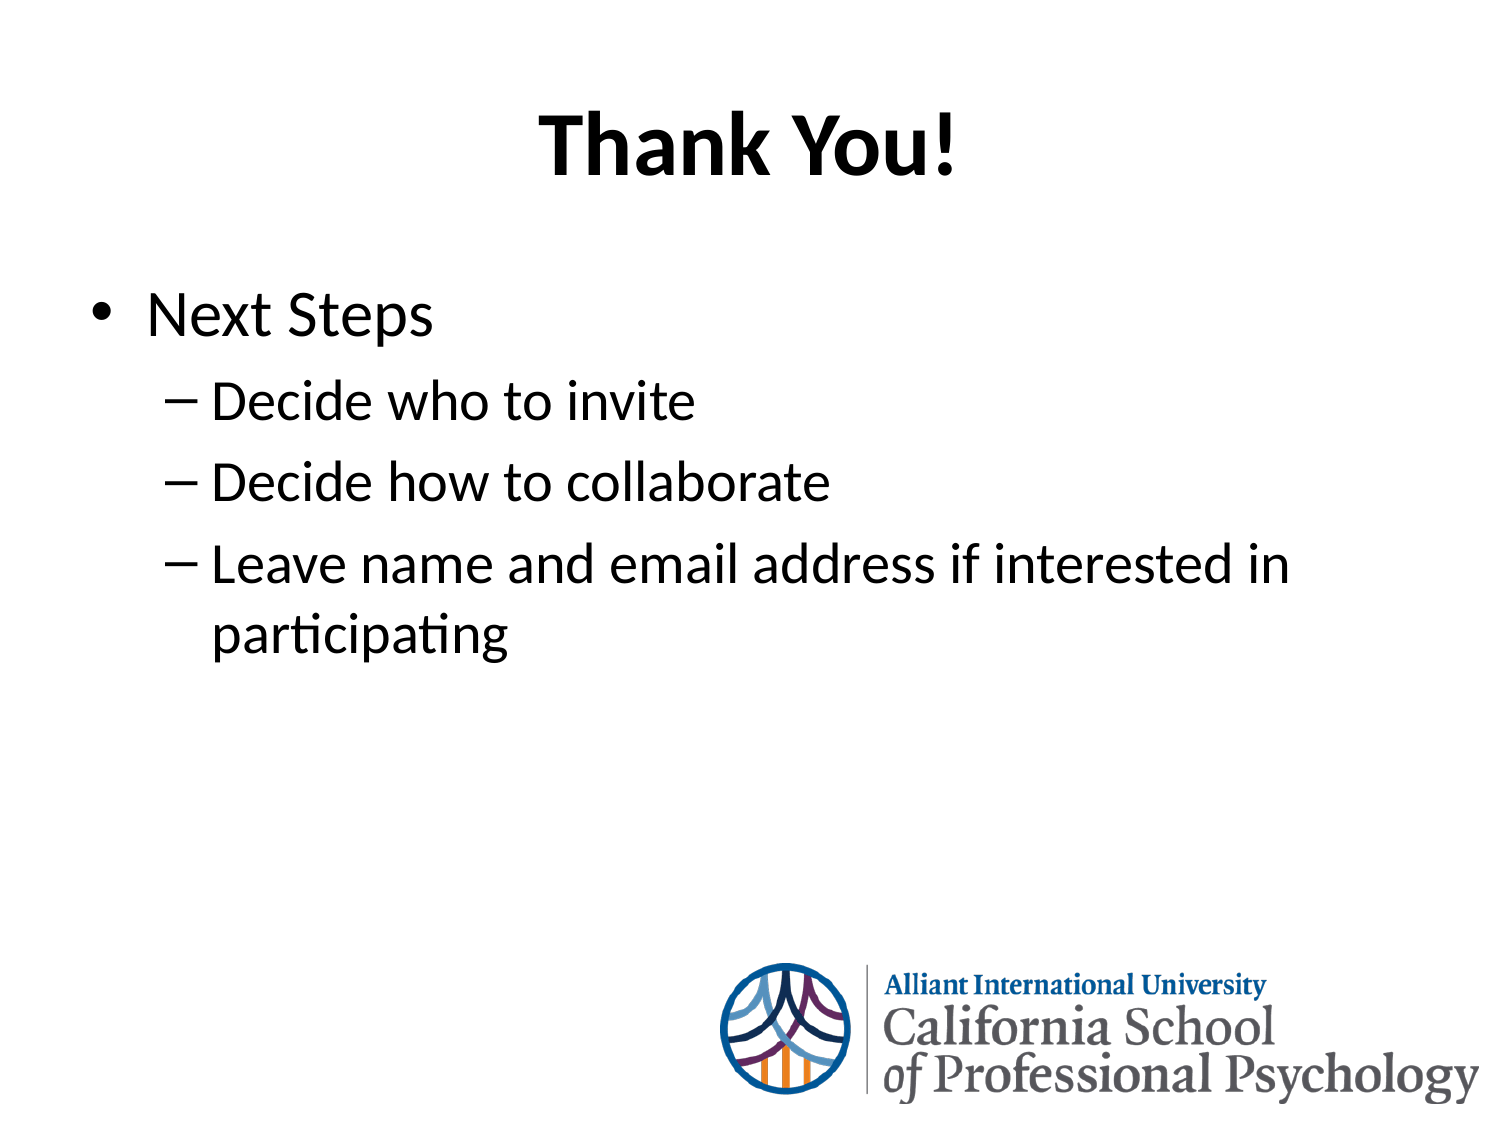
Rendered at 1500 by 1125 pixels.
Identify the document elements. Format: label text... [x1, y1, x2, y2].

list Next Steps Decide who to invite Decide how to collaborate Leave name and email address if interested in participating [75, 262, 1425, 1005]
picture [720, 963, 1479, 1104]
title Thank You! [75, 45, 1425, 233]
